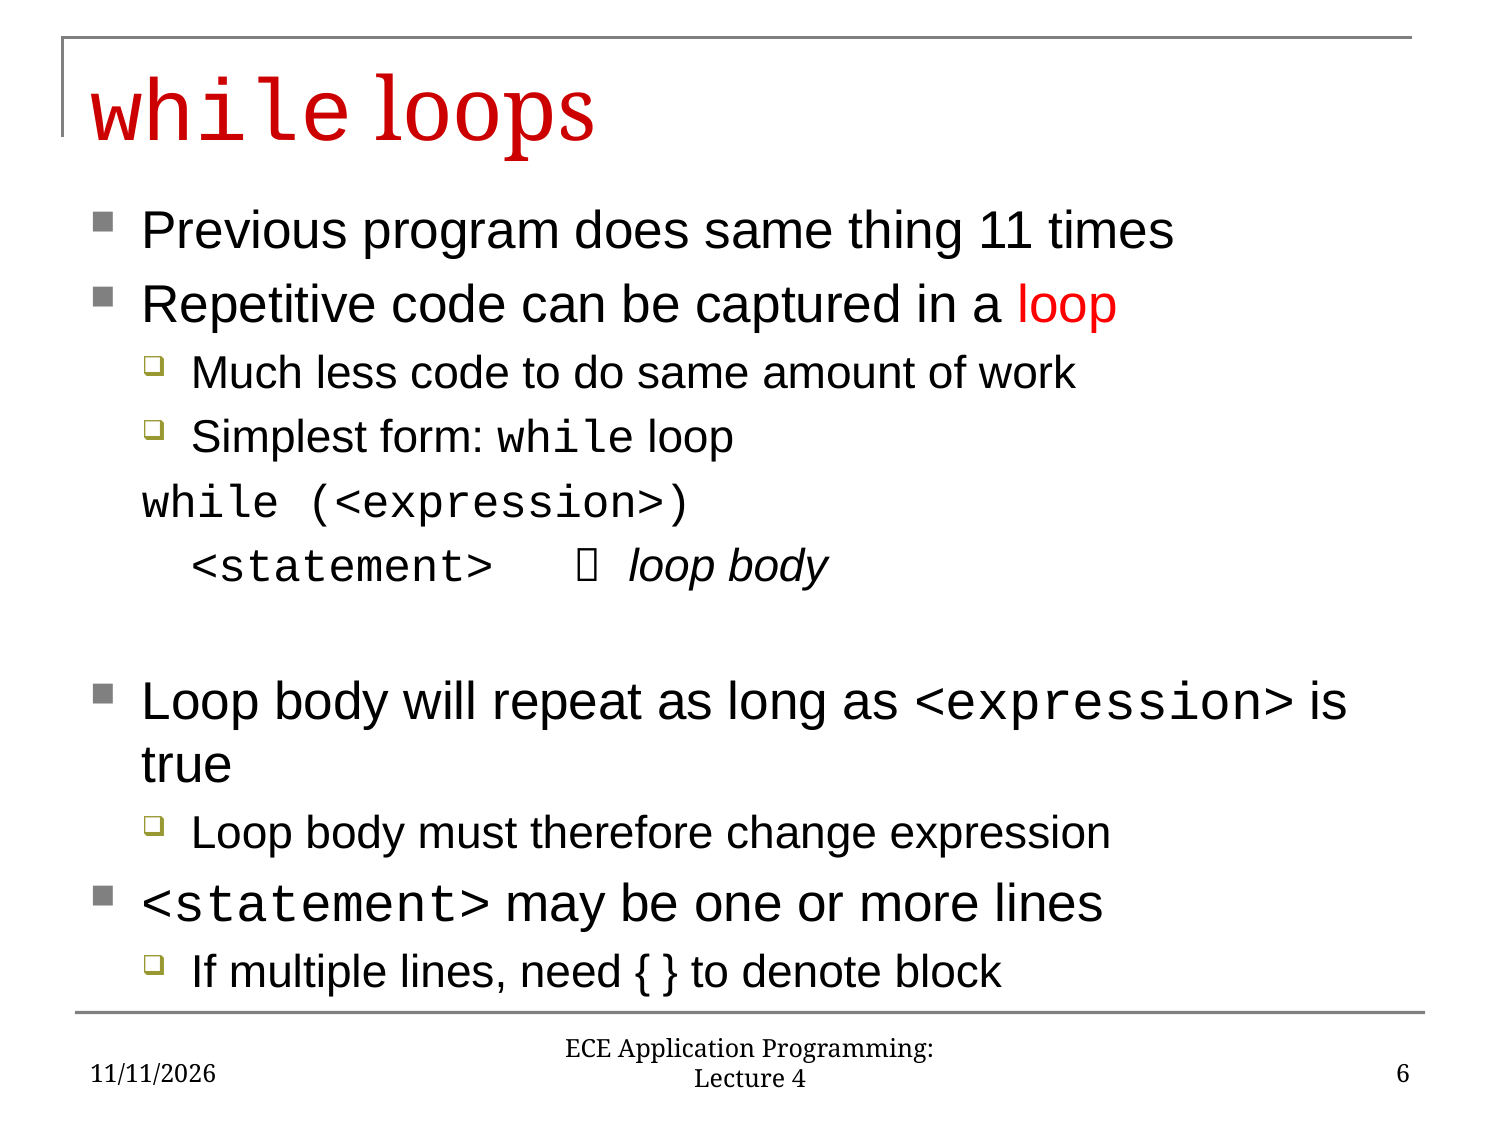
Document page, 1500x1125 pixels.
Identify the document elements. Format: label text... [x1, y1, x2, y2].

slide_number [74, 1023, 426, 1100]
footer ECE Application Programming: Lecture 4 [512, 1024, 988, 1101]
list Previous program does same thing 11 times Repetitive code can be captured in a loop Much less code to do same amount of work Simplest form: while loop while (<expression>) <statement>  loop body Loop body will repeat as long as <expression> is true Loop body must therefore change expression <statement> may be one or more lines If multiple lines, need { } to denote block [75, 187, 1425, 1006]
title while loops [75, 45, 1425, 163]
slide_number 6 [1074, 1023, 1426, 1100]
